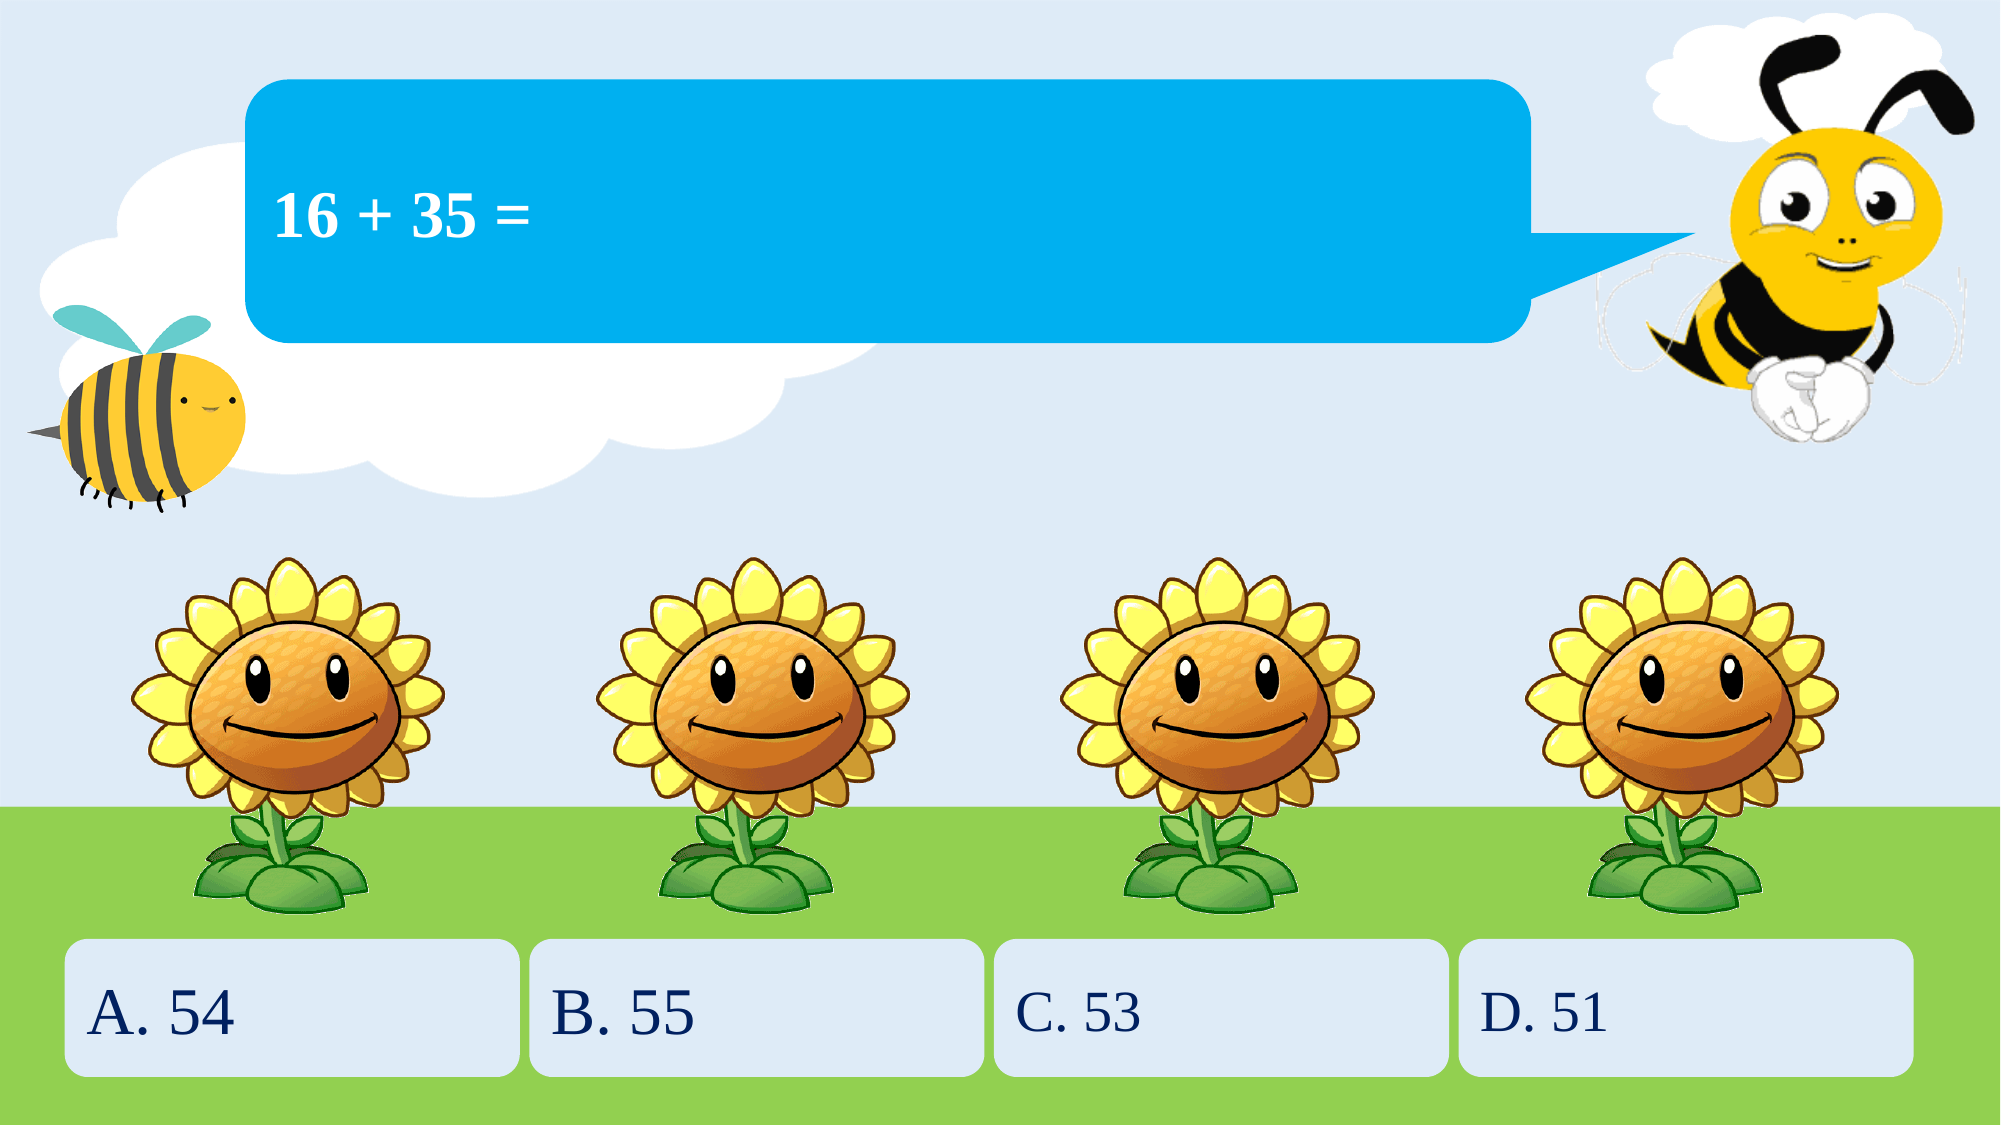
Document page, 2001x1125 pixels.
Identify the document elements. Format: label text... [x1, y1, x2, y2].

picture [0, 0, 2001, 1125]
text_box C. 53 [992, 943, 1451, 1079]
text_box 16 + 35 = [244, 78, 1549, 345]
text_box A. 54 [63, 943, 521, 1079]
text_box D. 51 [1457, 943, 1915, 1079]
text_box B. 55 [528, 943, 986, 1079]
